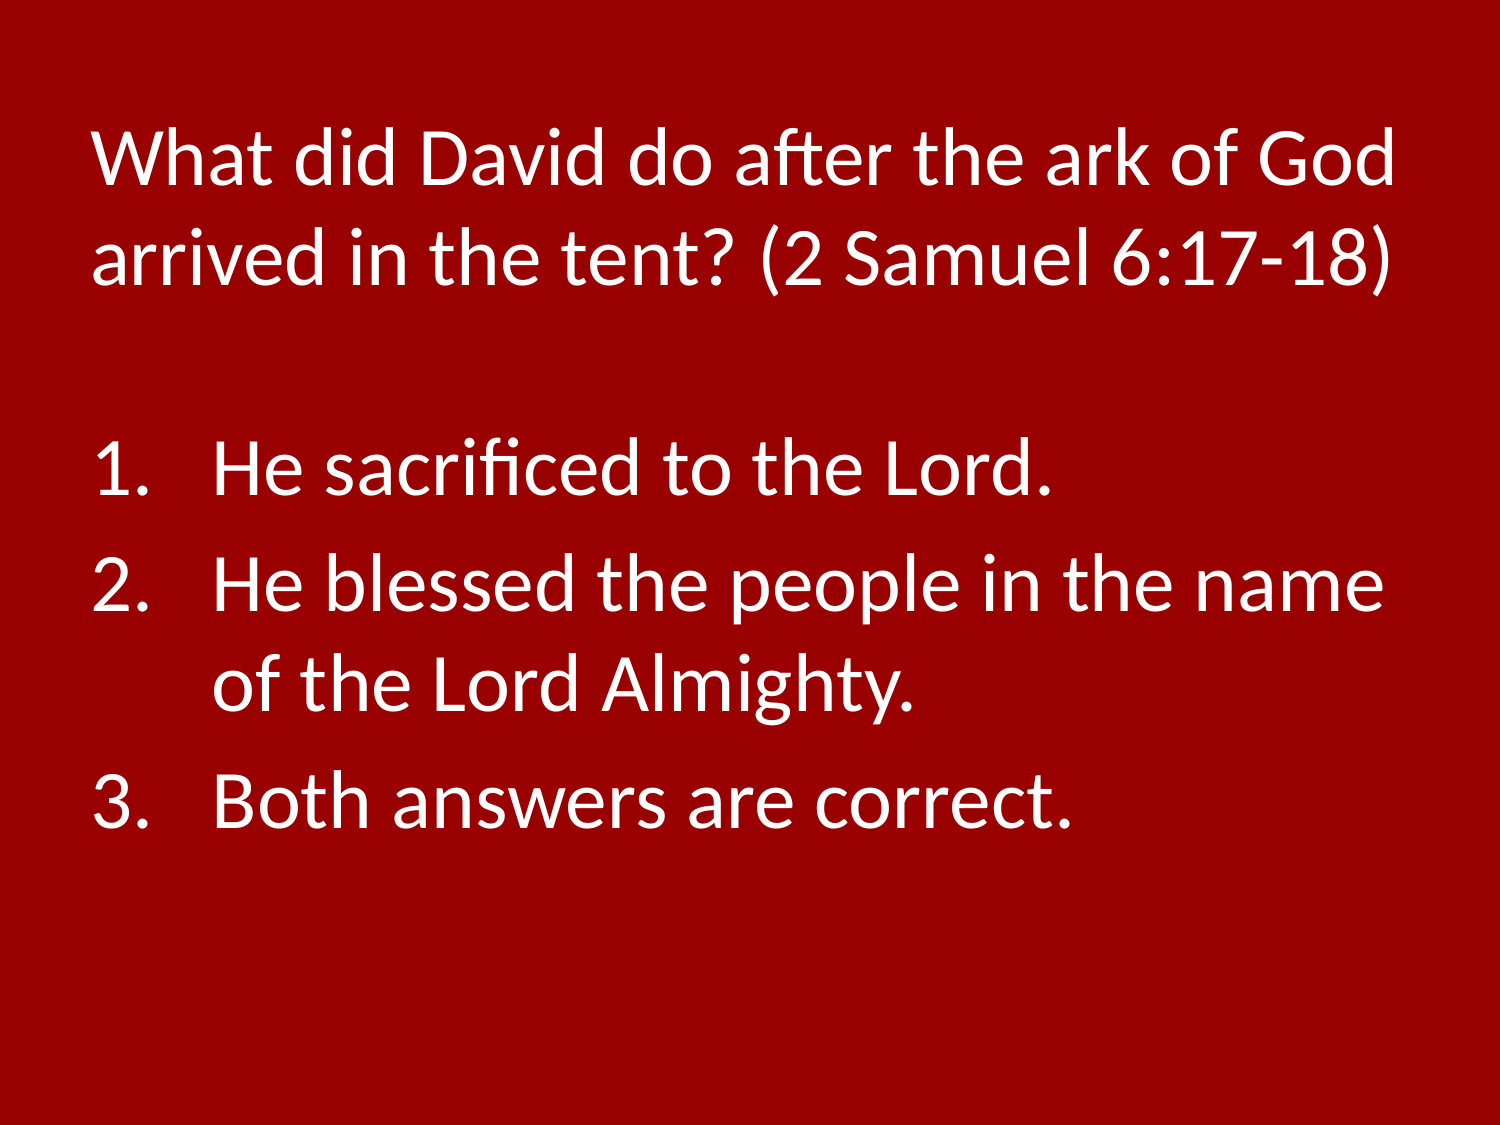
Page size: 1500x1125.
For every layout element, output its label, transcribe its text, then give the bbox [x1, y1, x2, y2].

list He sacrificed to the Lord. He blessed the people in the name of the Lord Almighty. Both answers are correct. [75, 404, 1425, 908]
title What did David do after the ark of God arrived in the tent? (2 Samuel 6:17-18) [75, 0, 1425, 404]
